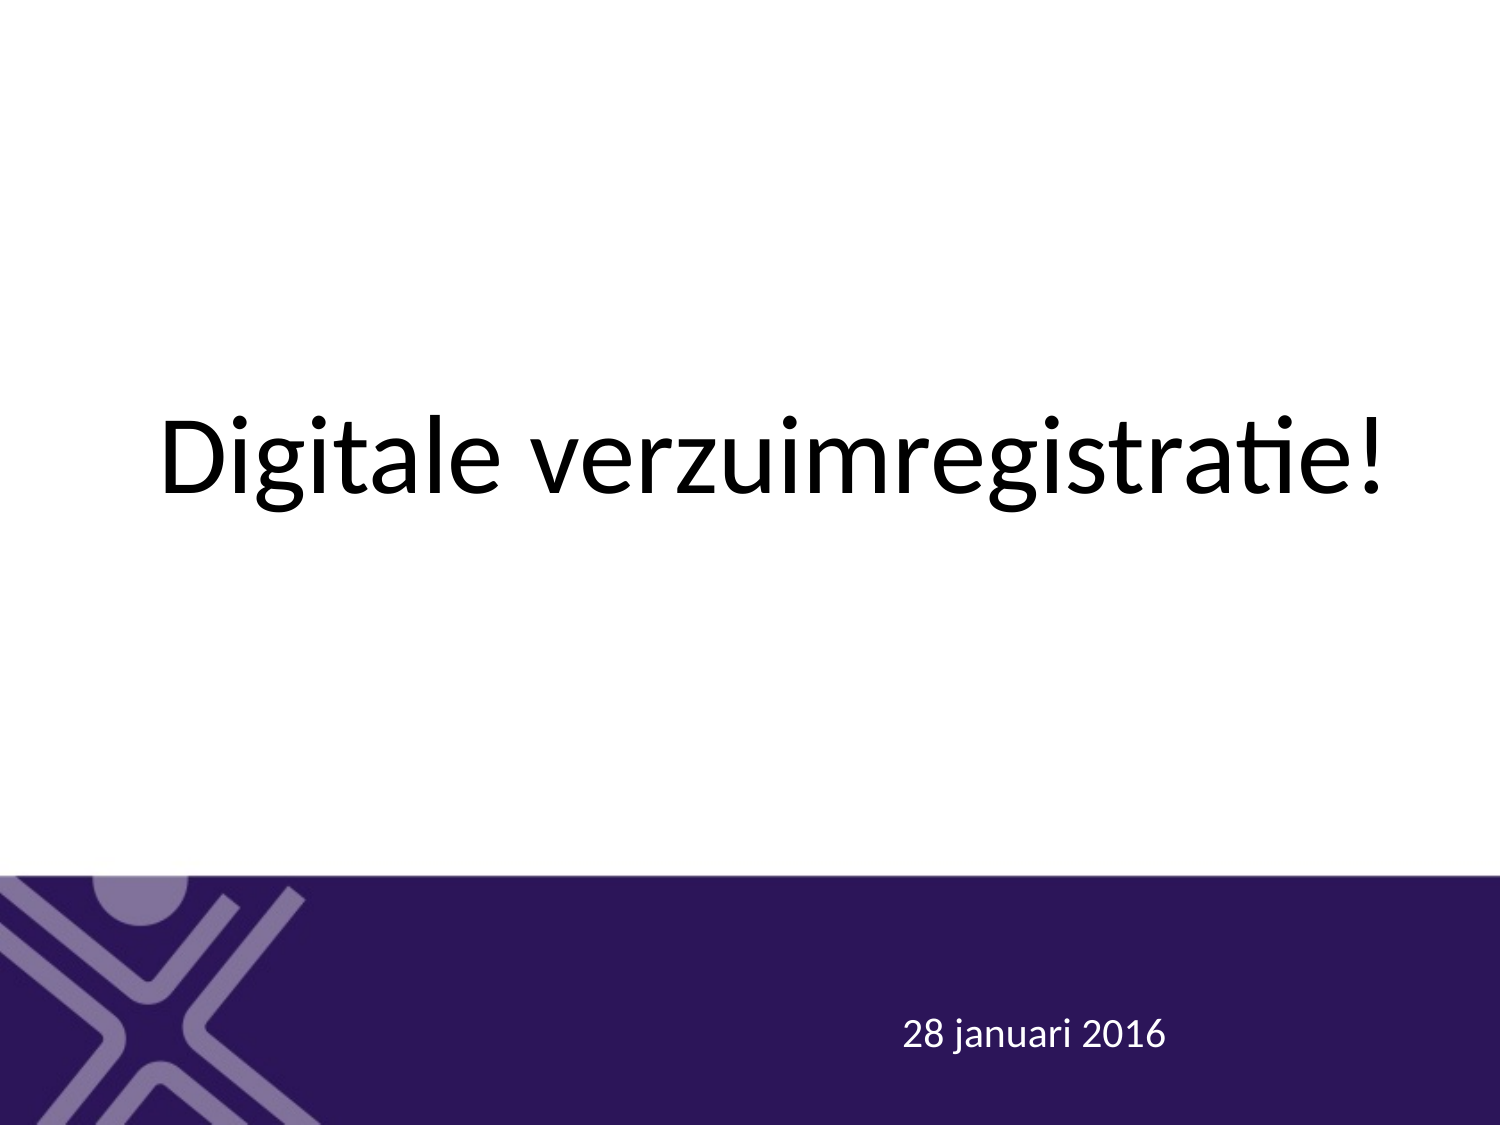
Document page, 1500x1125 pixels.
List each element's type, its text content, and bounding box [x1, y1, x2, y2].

title 28 januari 2016 [568, 937, 1500, 1125]
picture [0, 0, 1500, 1125]
text_box Digitale verzuimregistratie! [99, 354, 1450, 542]
